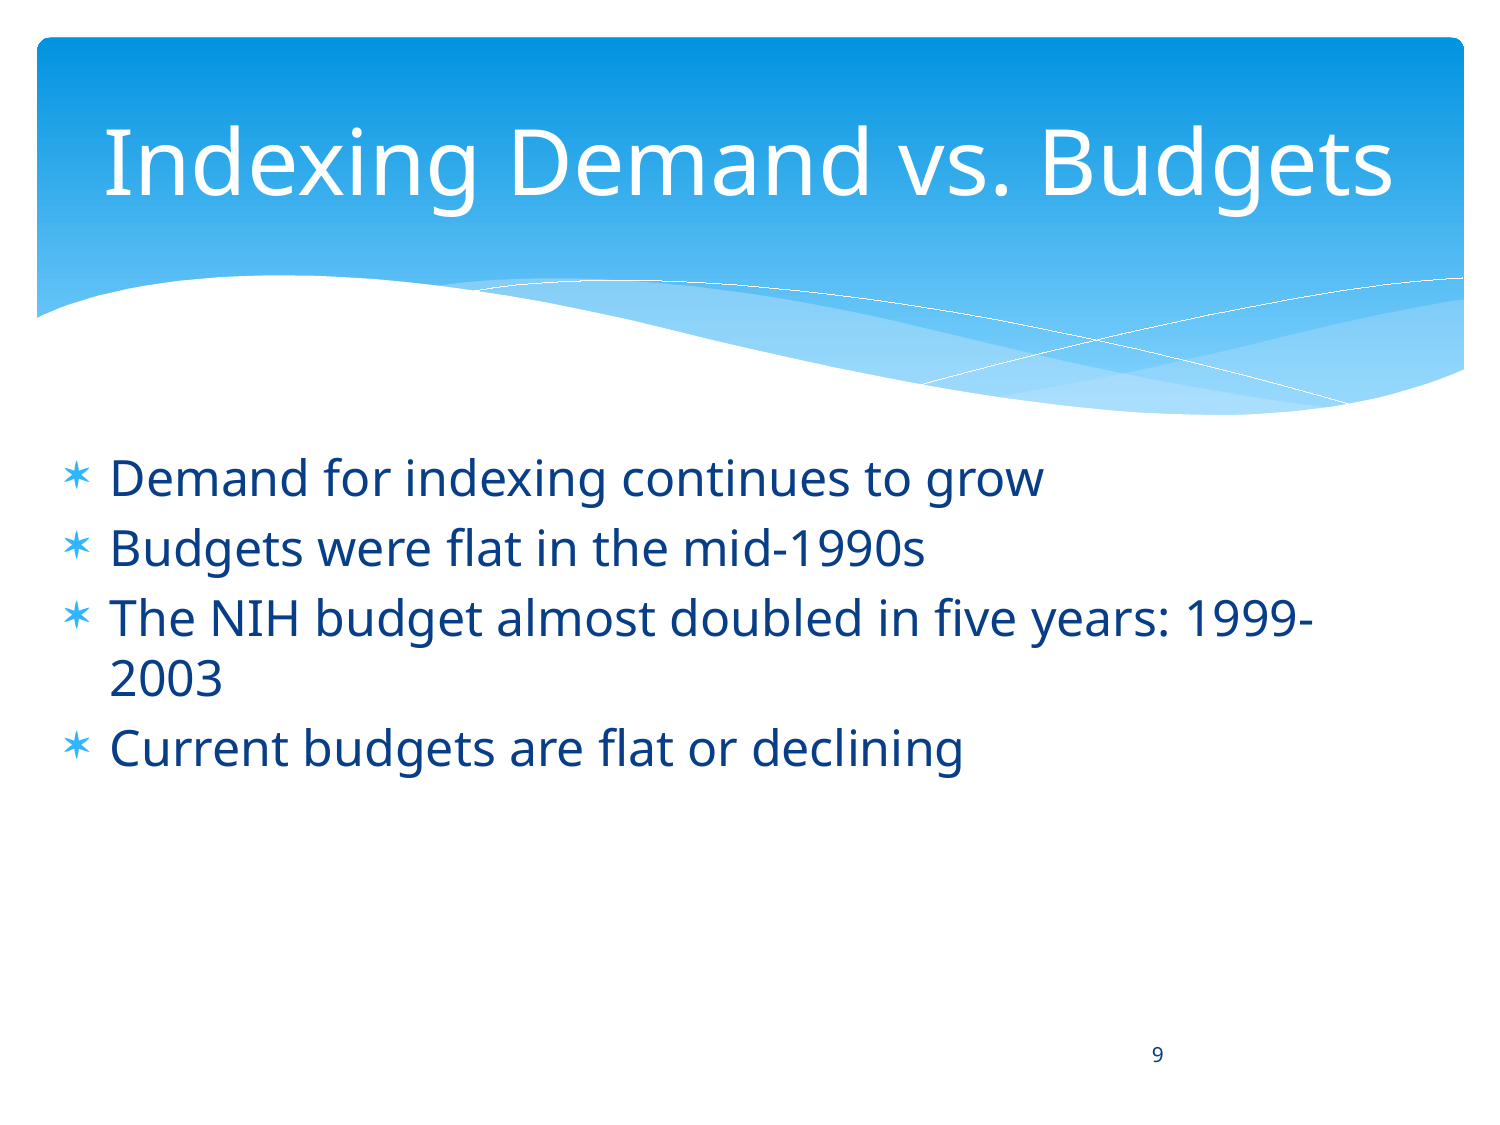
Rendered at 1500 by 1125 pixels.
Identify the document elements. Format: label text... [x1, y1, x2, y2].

list Demand for indexing continues to grow Budgets were flat in the mid-1990s The NIH budget almost doubled in five years: 1999-2003 Current budgets are flat or declining [49, 438, 1438, 1005]
slide_number 9 [847, 1025, 1469, 1086]
title Indexing Demand vs. Budgets [75, 55, 1425, 261]
